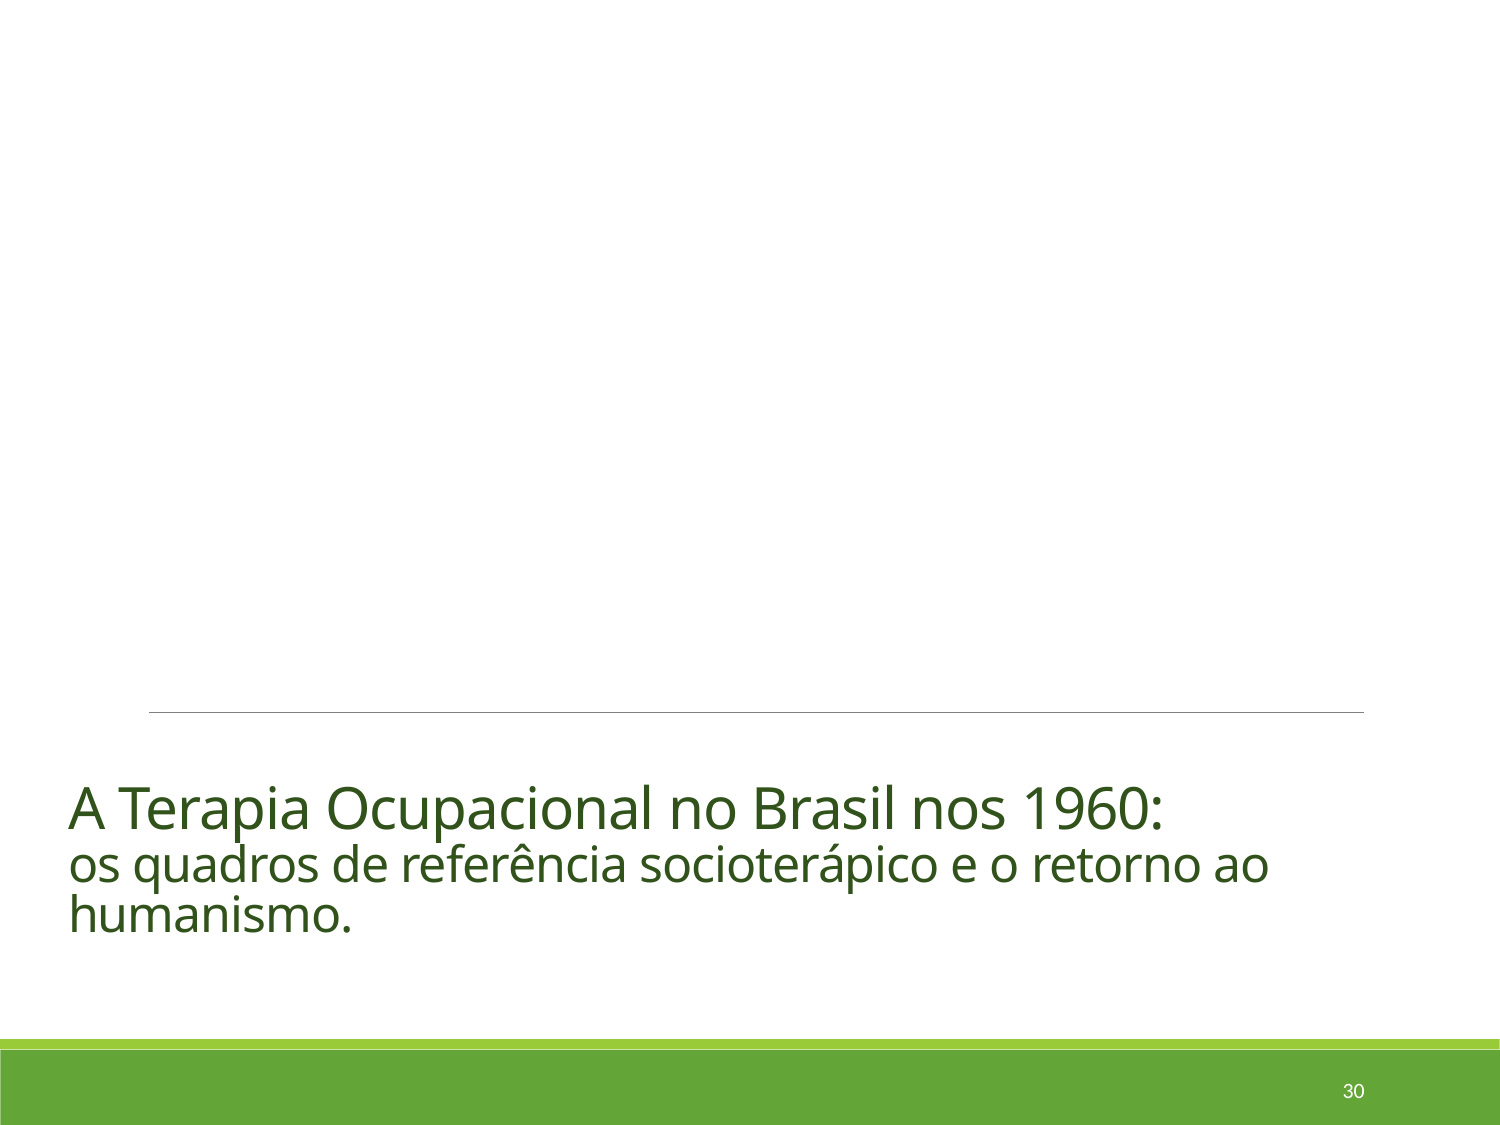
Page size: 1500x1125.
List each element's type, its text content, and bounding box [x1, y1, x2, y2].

title A Terapia Ocupacional no Brasil nos 1960: os quadros de referência socioterápico e o retorno ao humanismo. [53, 716, 1447, 951]
slide_number 30 [1218, 1059, 1380, 1120]
